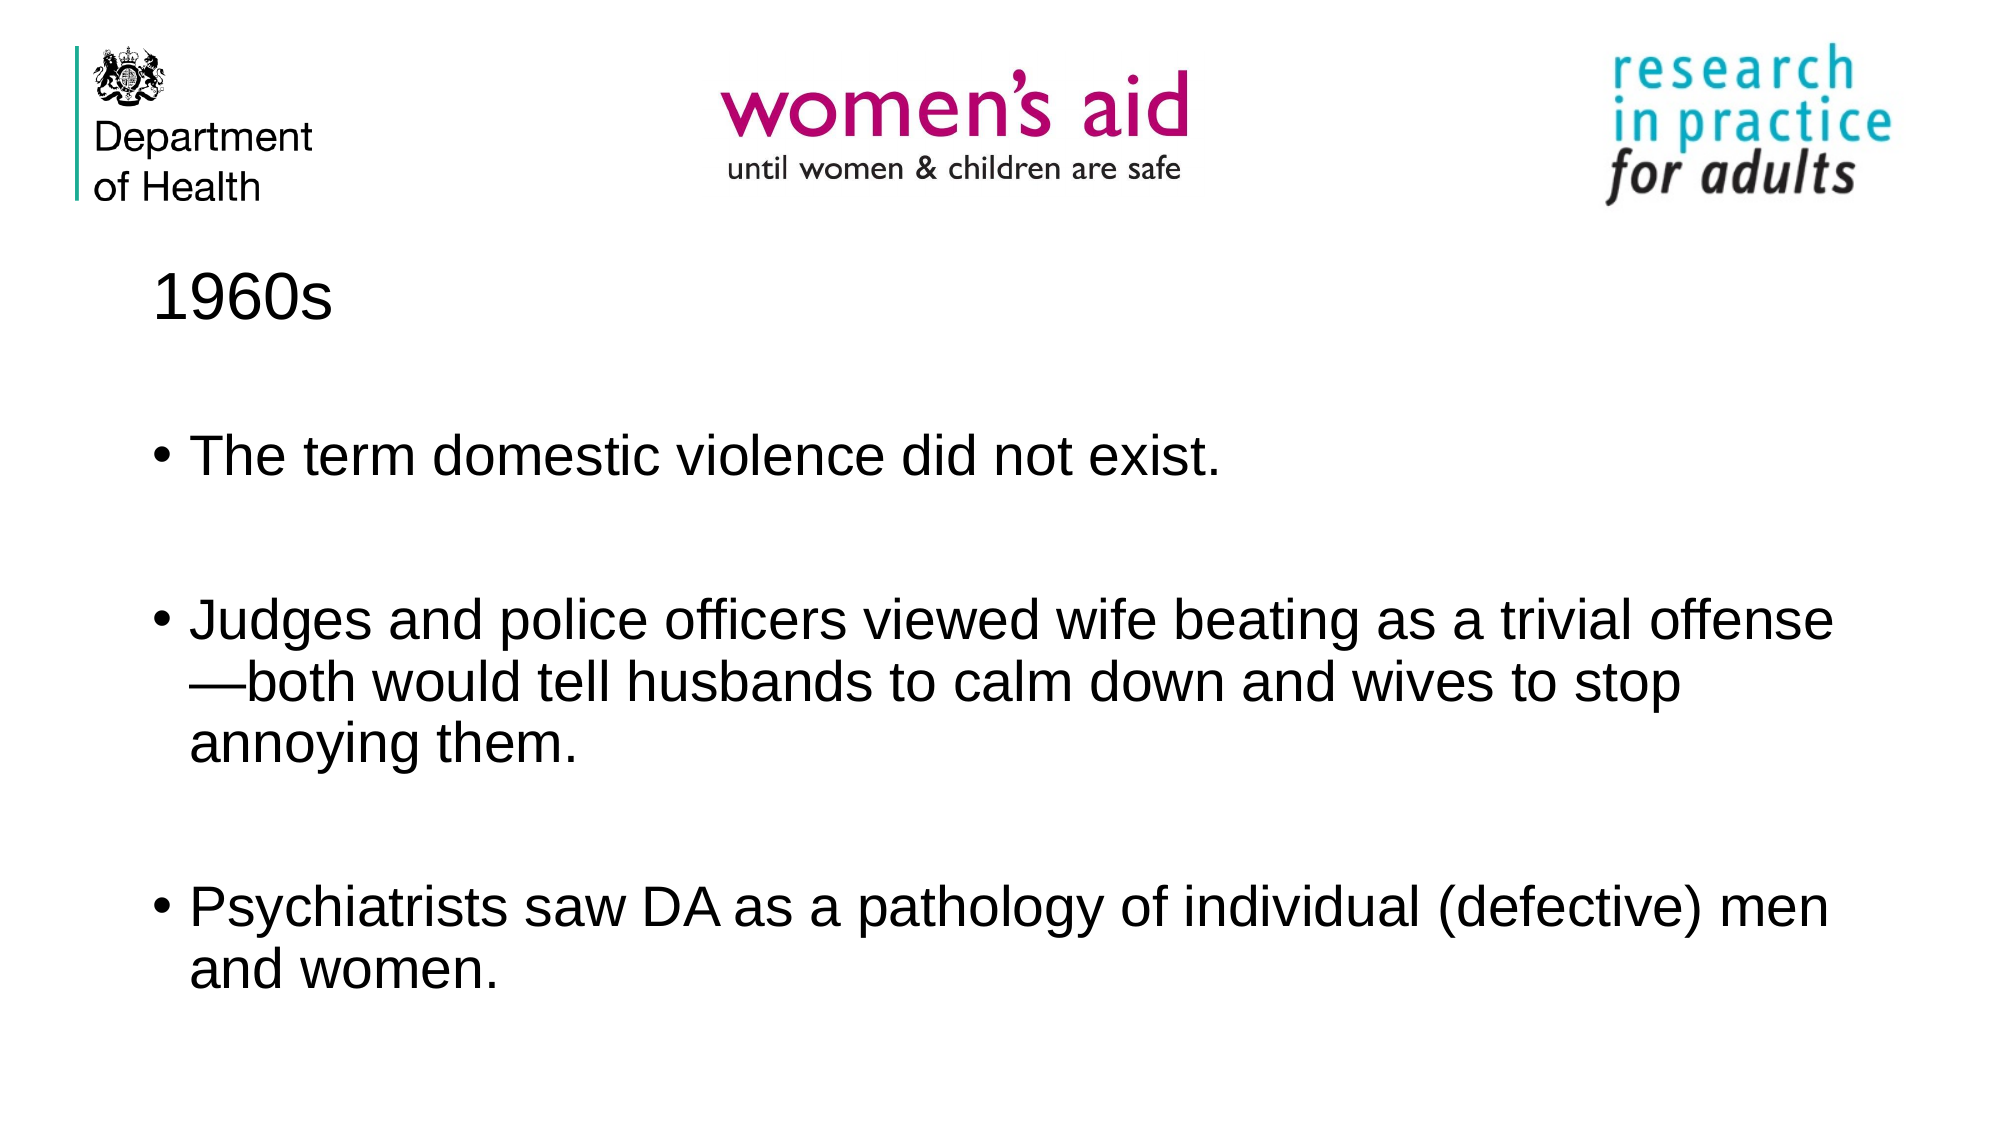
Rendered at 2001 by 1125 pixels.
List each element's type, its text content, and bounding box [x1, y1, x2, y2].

picture [75, 46, 312, 201]
title 1960s [137, 210, 1863, 386]
list The term domestic violence did not exist. Judges and police officers viewed wife beating as a trivial offense—both would tell husbands to calm down and wives to stop annoying them. Psychiatrists saw DA as a pathology of individual (defective) men and women. [137, 418, 1863, 1014]
picture [702, 51, 1205, 197]
picture [1584, 32, 1950, 216]
